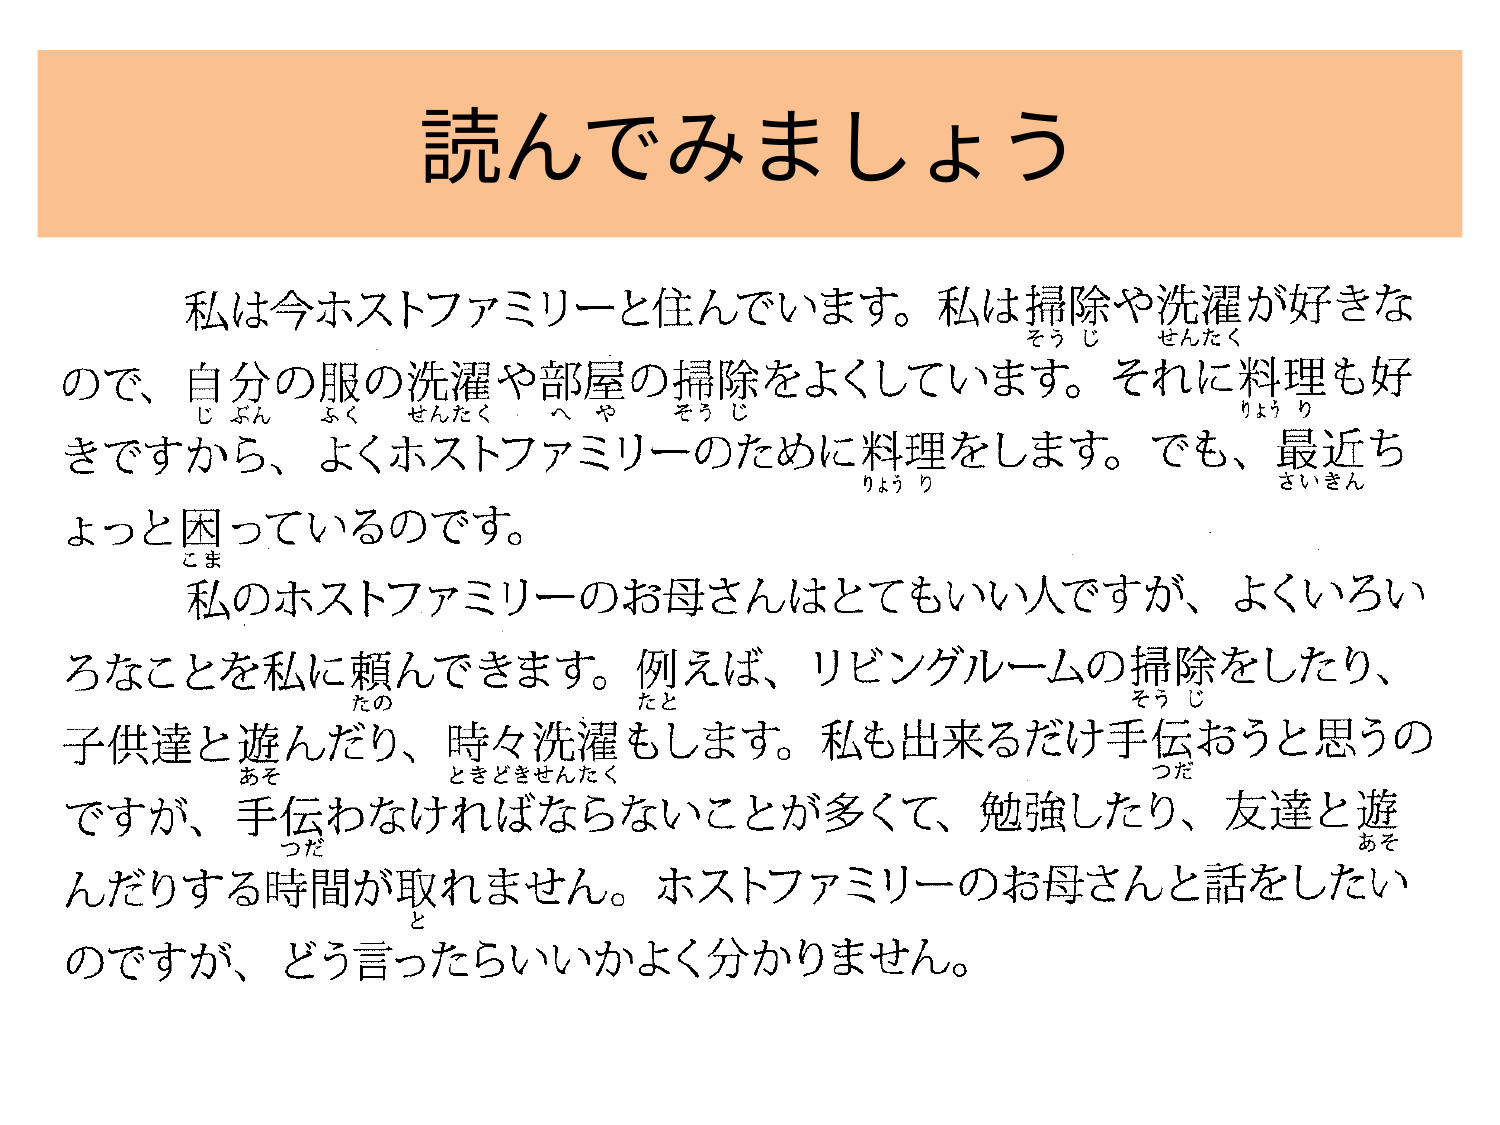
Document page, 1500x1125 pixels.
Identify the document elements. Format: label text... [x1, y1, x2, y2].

title 読んでみましょう [37, 50, 1463, 238]
picture [37, 262, 1451, 1002]
